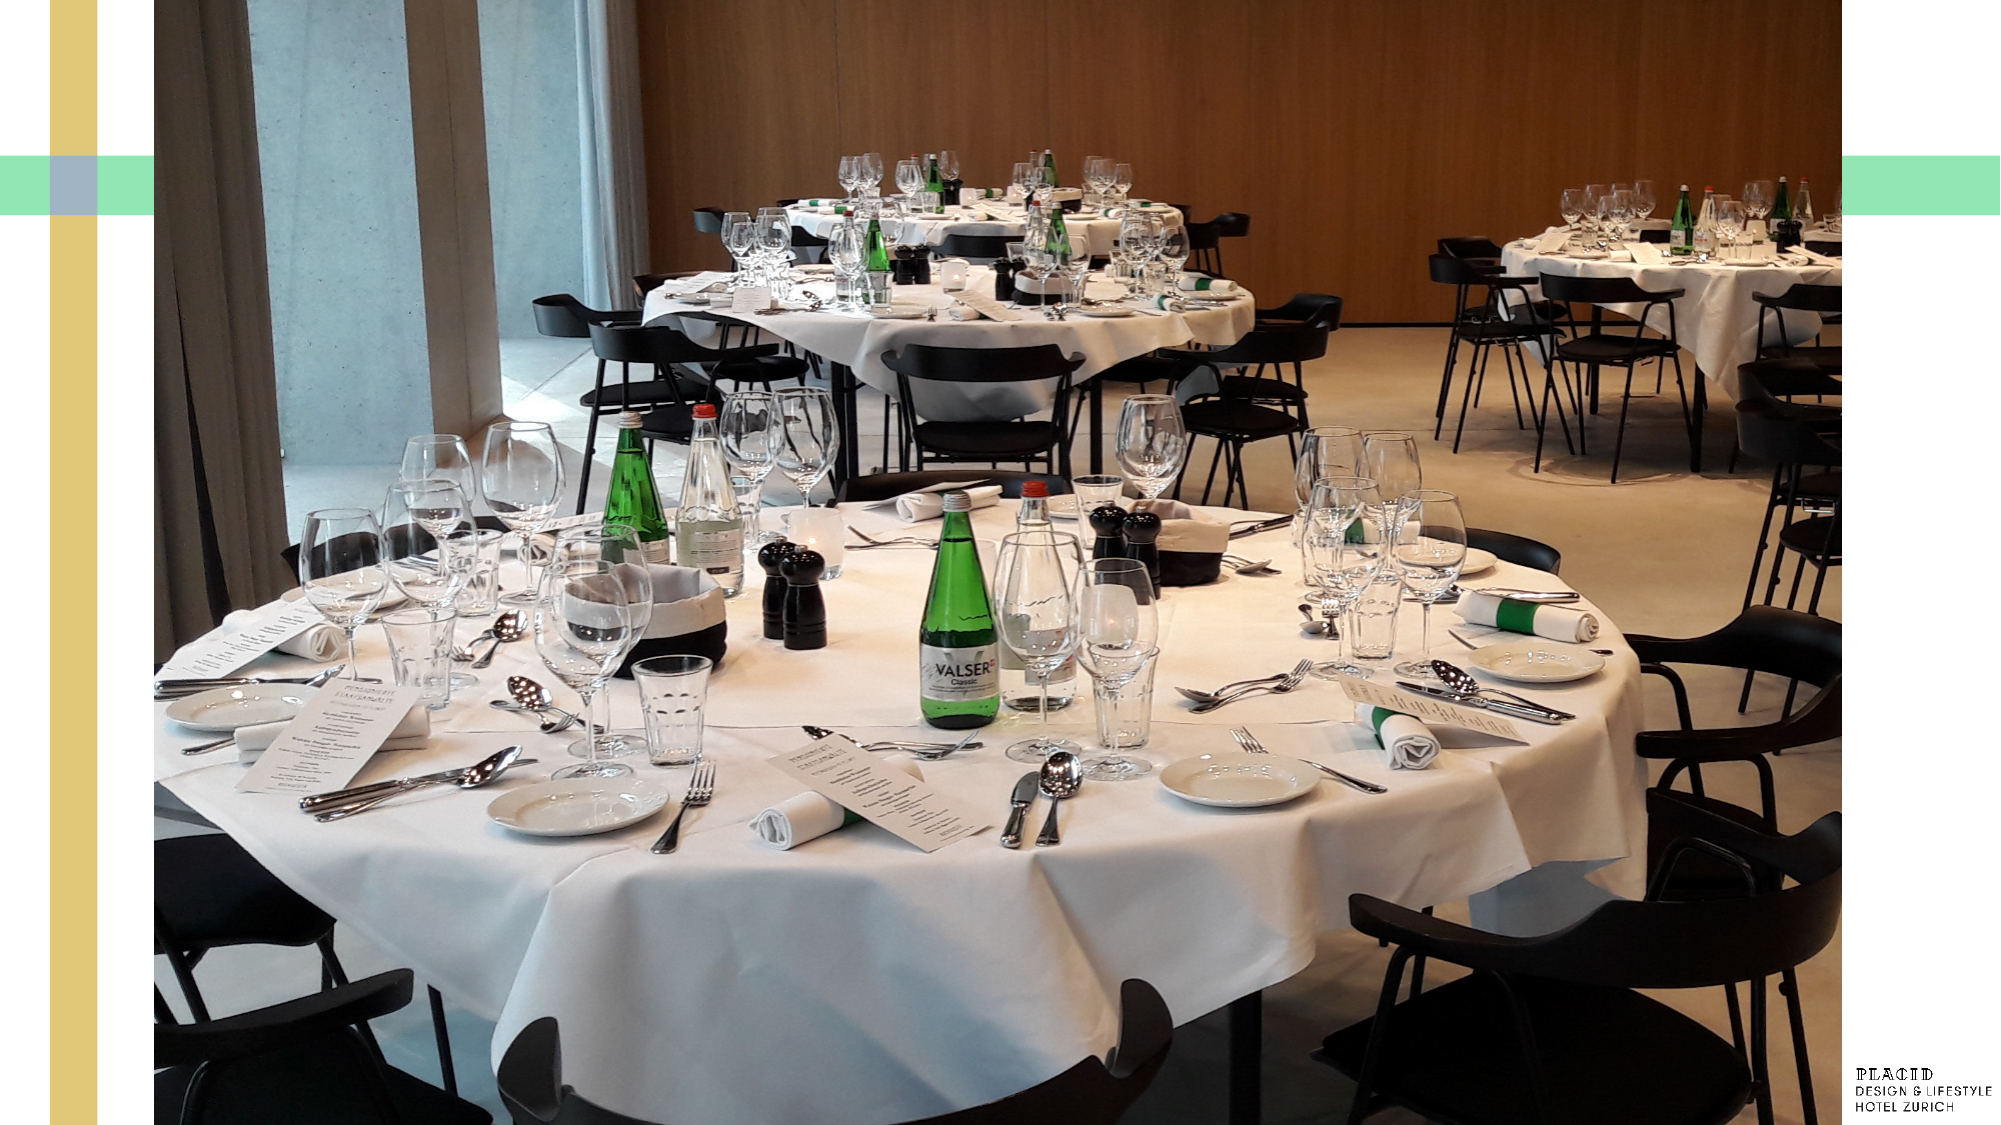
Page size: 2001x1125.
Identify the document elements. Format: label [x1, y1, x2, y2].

text_box [1842, 155, 2000, 216]
text_box [0, 155, 49, 216]
text_box [49, 0, 98, 155]
picture [154, 0, 1842, 1125]
text_box [98, 155, 154, 216]
text_box [49, 155, 98, 216]
picture [1855, 1068, 1992, 1116]
text_box [49, 216, 98, 1125]
